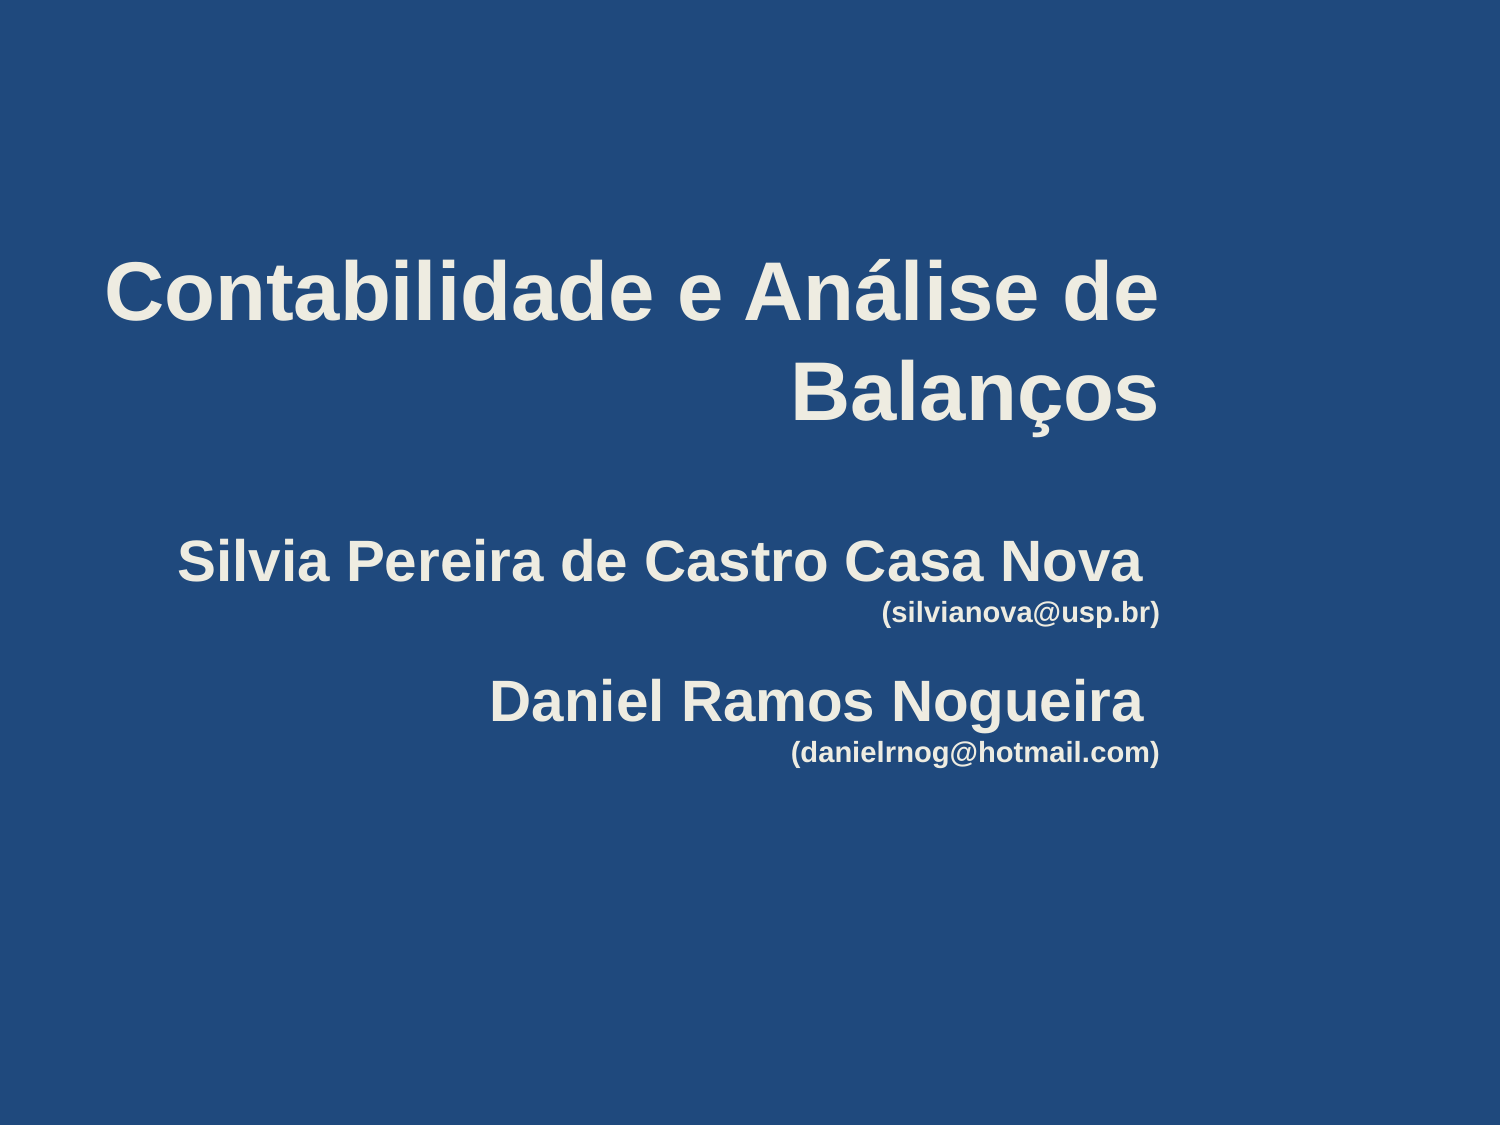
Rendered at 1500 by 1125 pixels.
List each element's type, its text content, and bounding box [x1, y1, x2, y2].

text_box Contabilidade e Análise de Balanços [88, 255, 1176, 445]
text_box Silvia Pereira de Castro Casa Nova (silvianova@usp.br) Daniel Ramos Nogueira (danielrnog@hotmail.com) [88, 574, 1176, 811]
